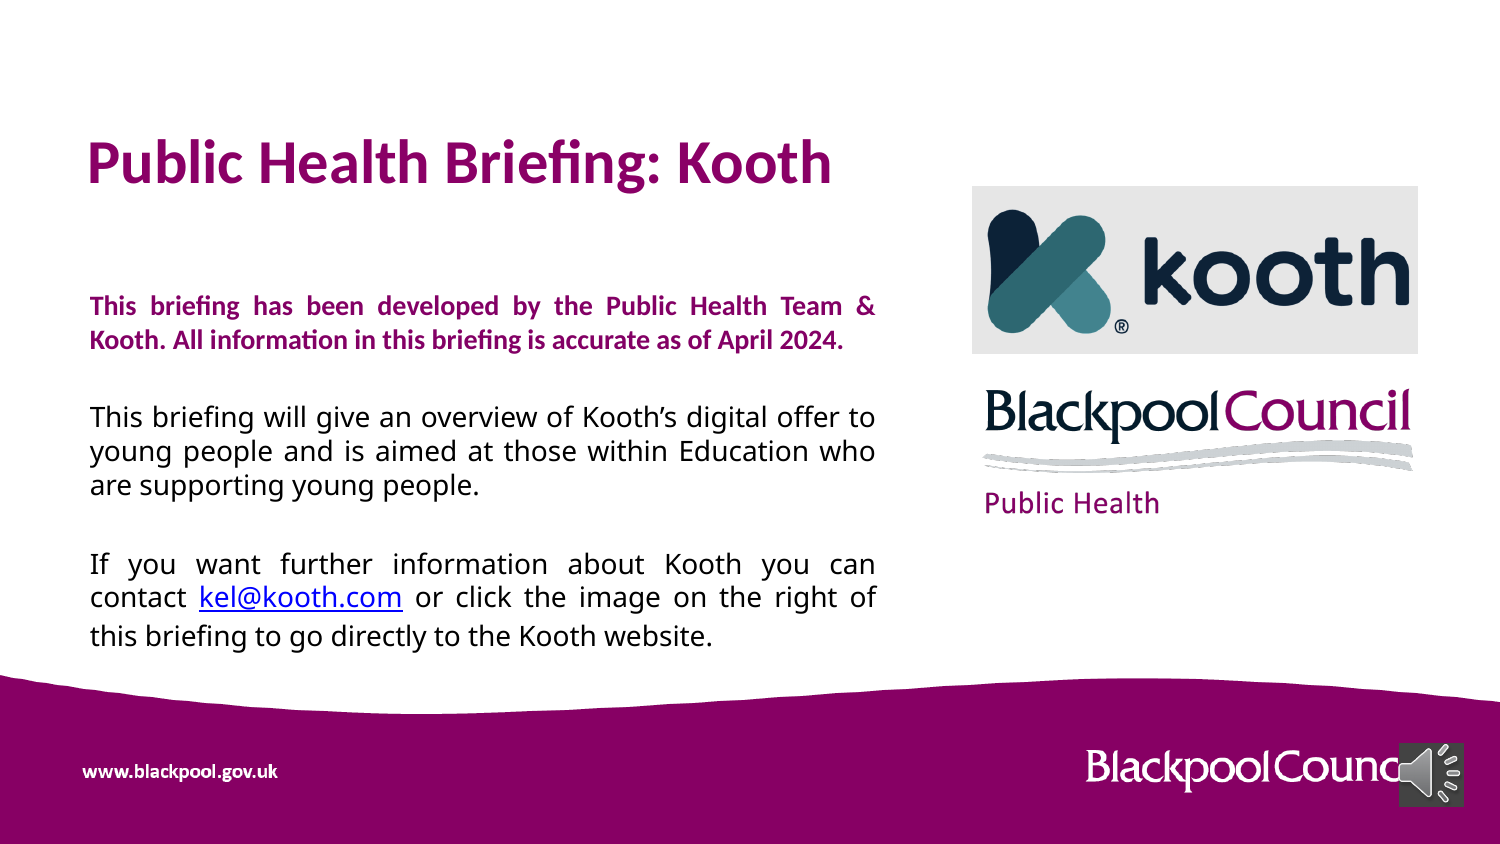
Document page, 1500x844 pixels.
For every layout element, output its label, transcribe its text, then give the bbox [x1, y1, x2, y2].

title Public Health Briefing: Kooth [72, 113, 1424, 281]
list This briefing has been developed by the Public Health Team & Kooth. All information in this briefing is accurate as of April 2024. This briefing will give an overview of Kooth’s digital offer to young people and is aimed at those within Education who are supporting young people. If you want further information about Kooth you can contact kel@kooth.com or click the image on the right of this briefing to go directly to the Kooth website. [75, 281, 892, 594]
picture [0, 0, 1500, 844]
